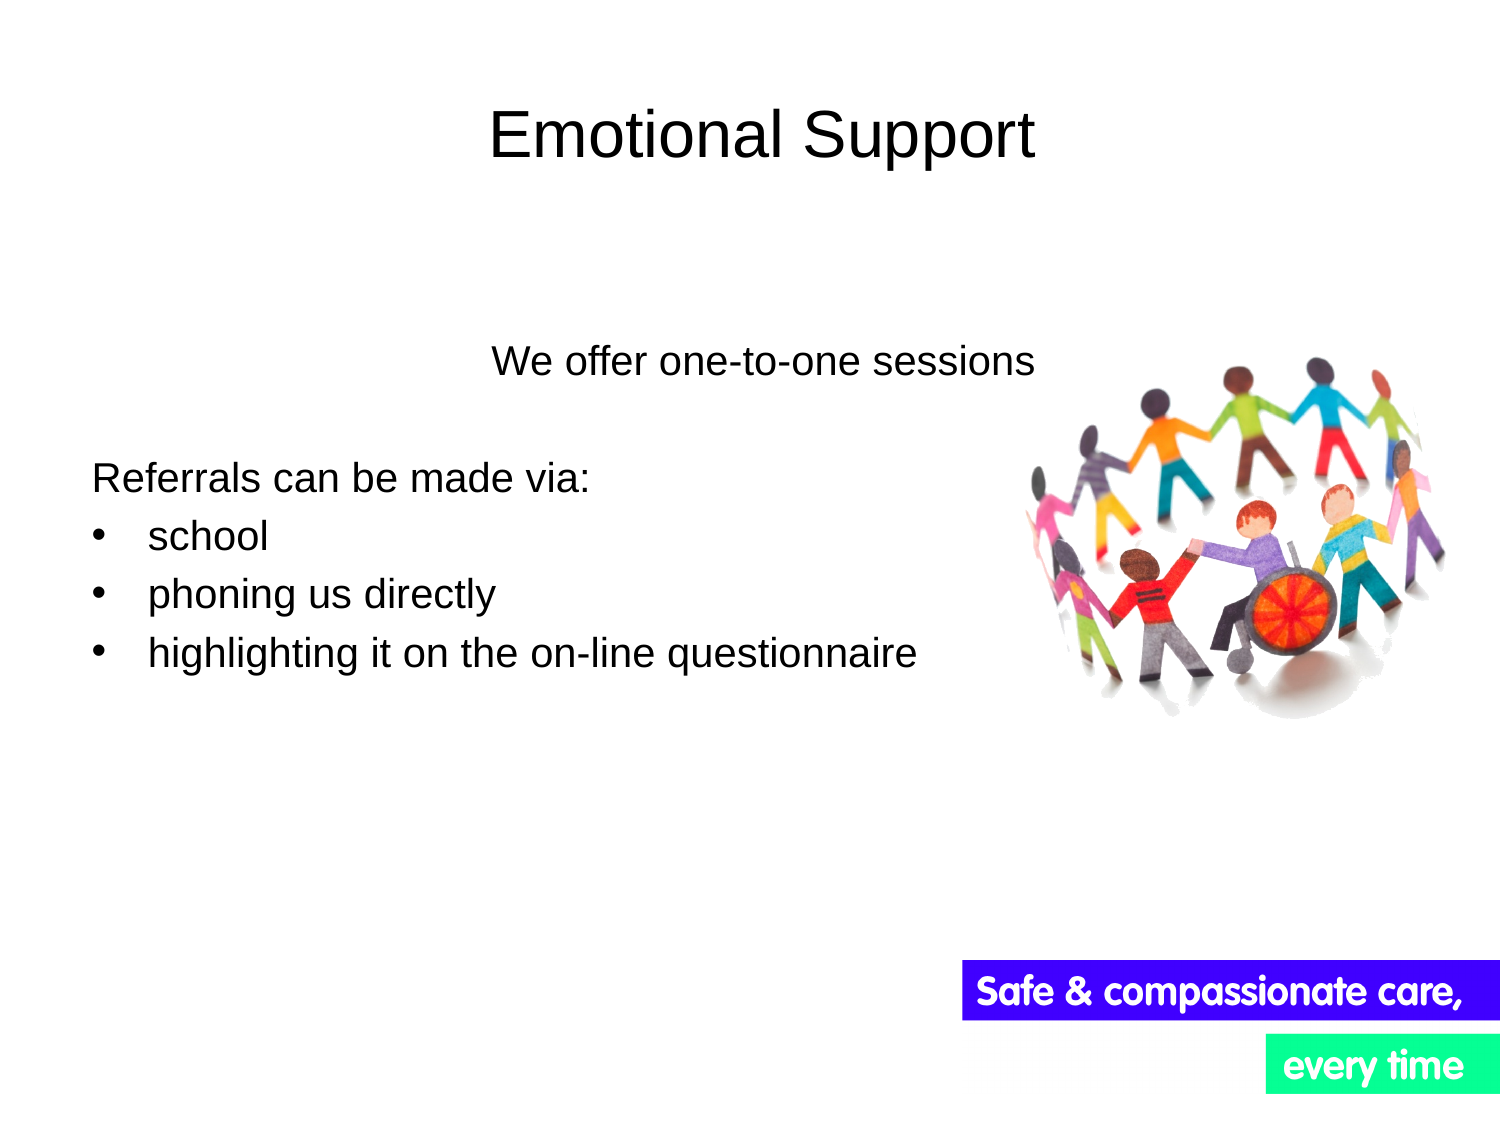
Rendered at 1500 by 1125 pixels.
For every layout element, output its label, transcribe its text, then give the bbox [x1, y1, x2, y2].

list We offer one-to-one sessions Referrals can be made via: school phoning us directly highlighting it on the on-line questionnaire [76, 326, 1451, 989]
picture [981, 314, 1500, 753]
picture [962, 960, 1500, 1094]
title Emotional Support [76, 77, 1449, 184]
